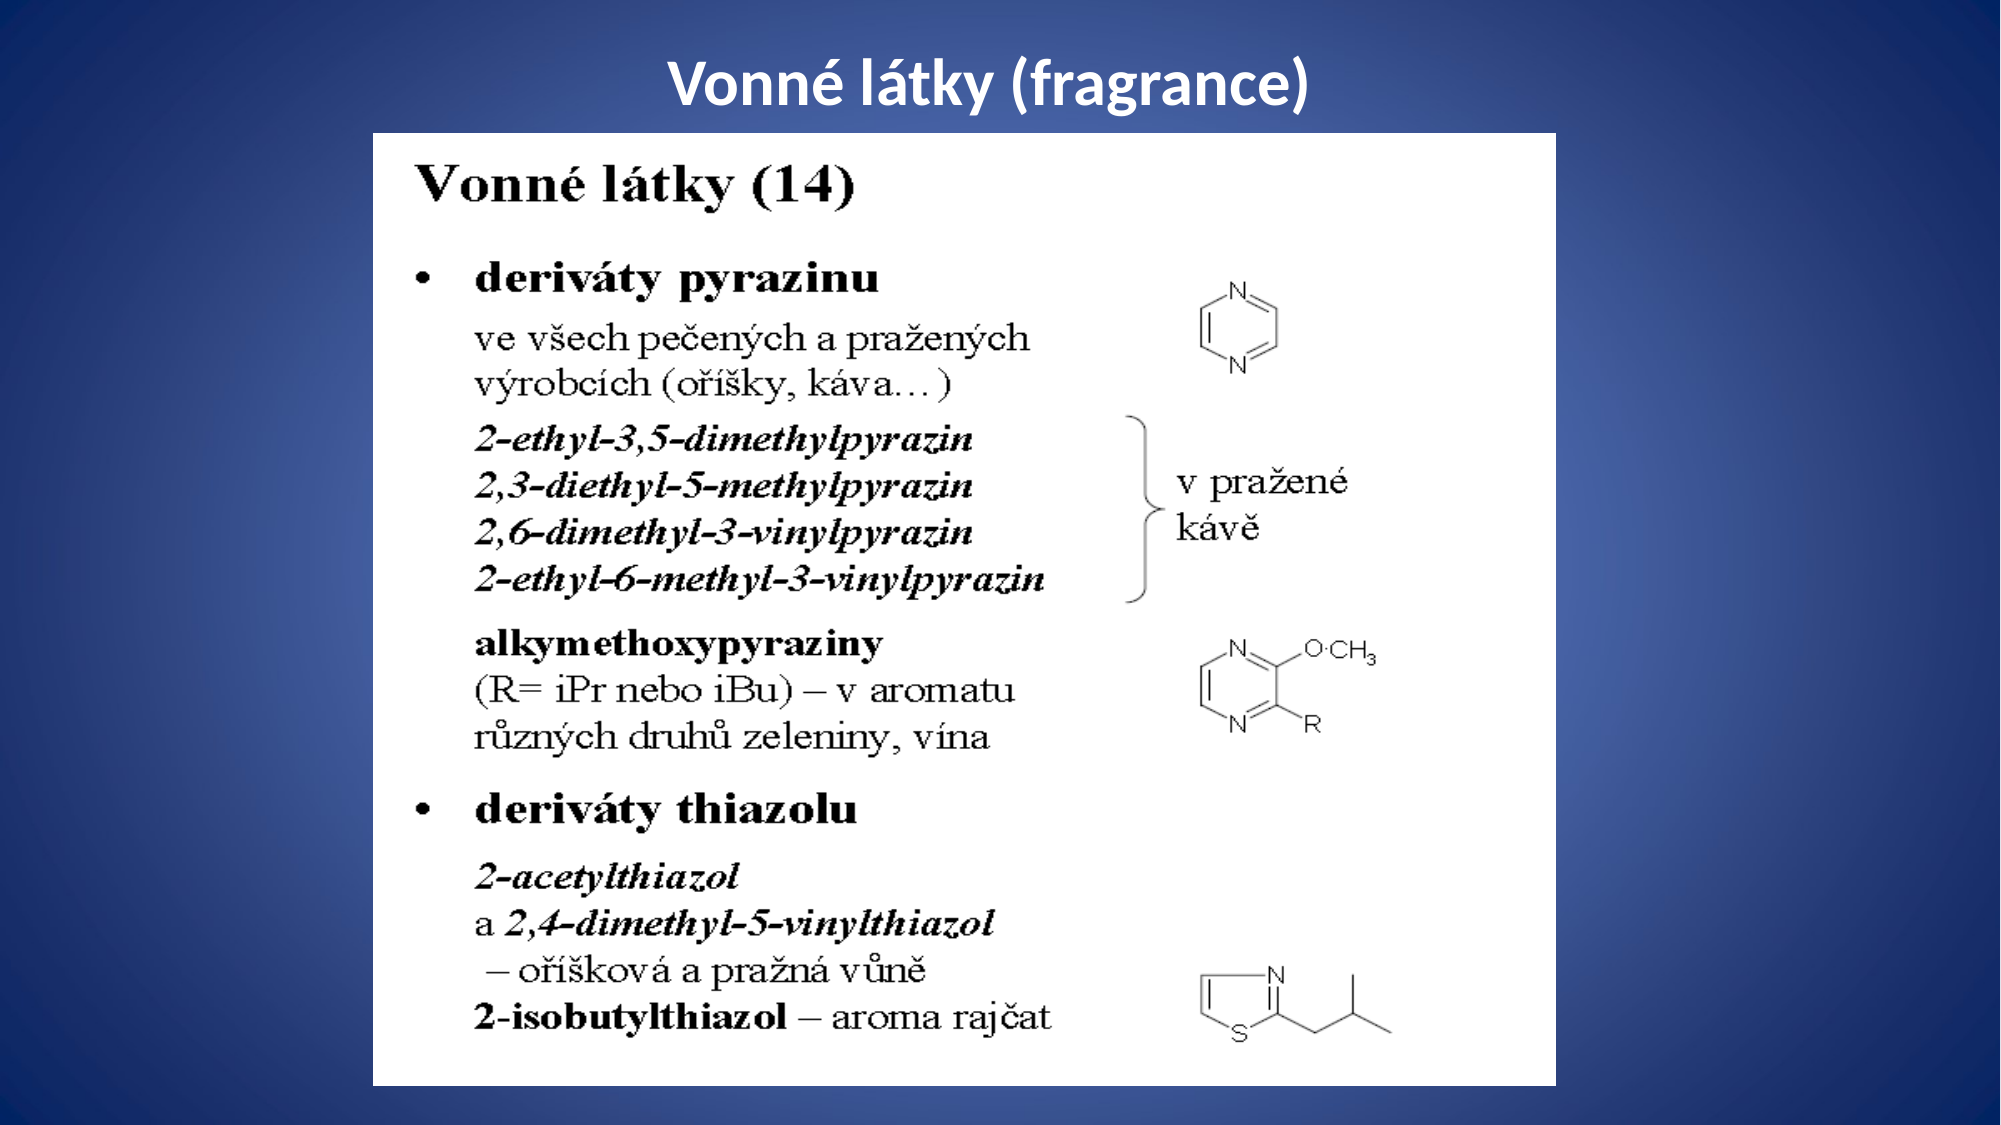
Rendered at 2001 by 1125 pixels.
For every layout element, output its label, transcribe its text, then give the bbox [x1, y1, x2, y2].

title Vonné látky (fragrance) [314, 0, 1665, 173]
picture [0, 0, 2001, 1125]
